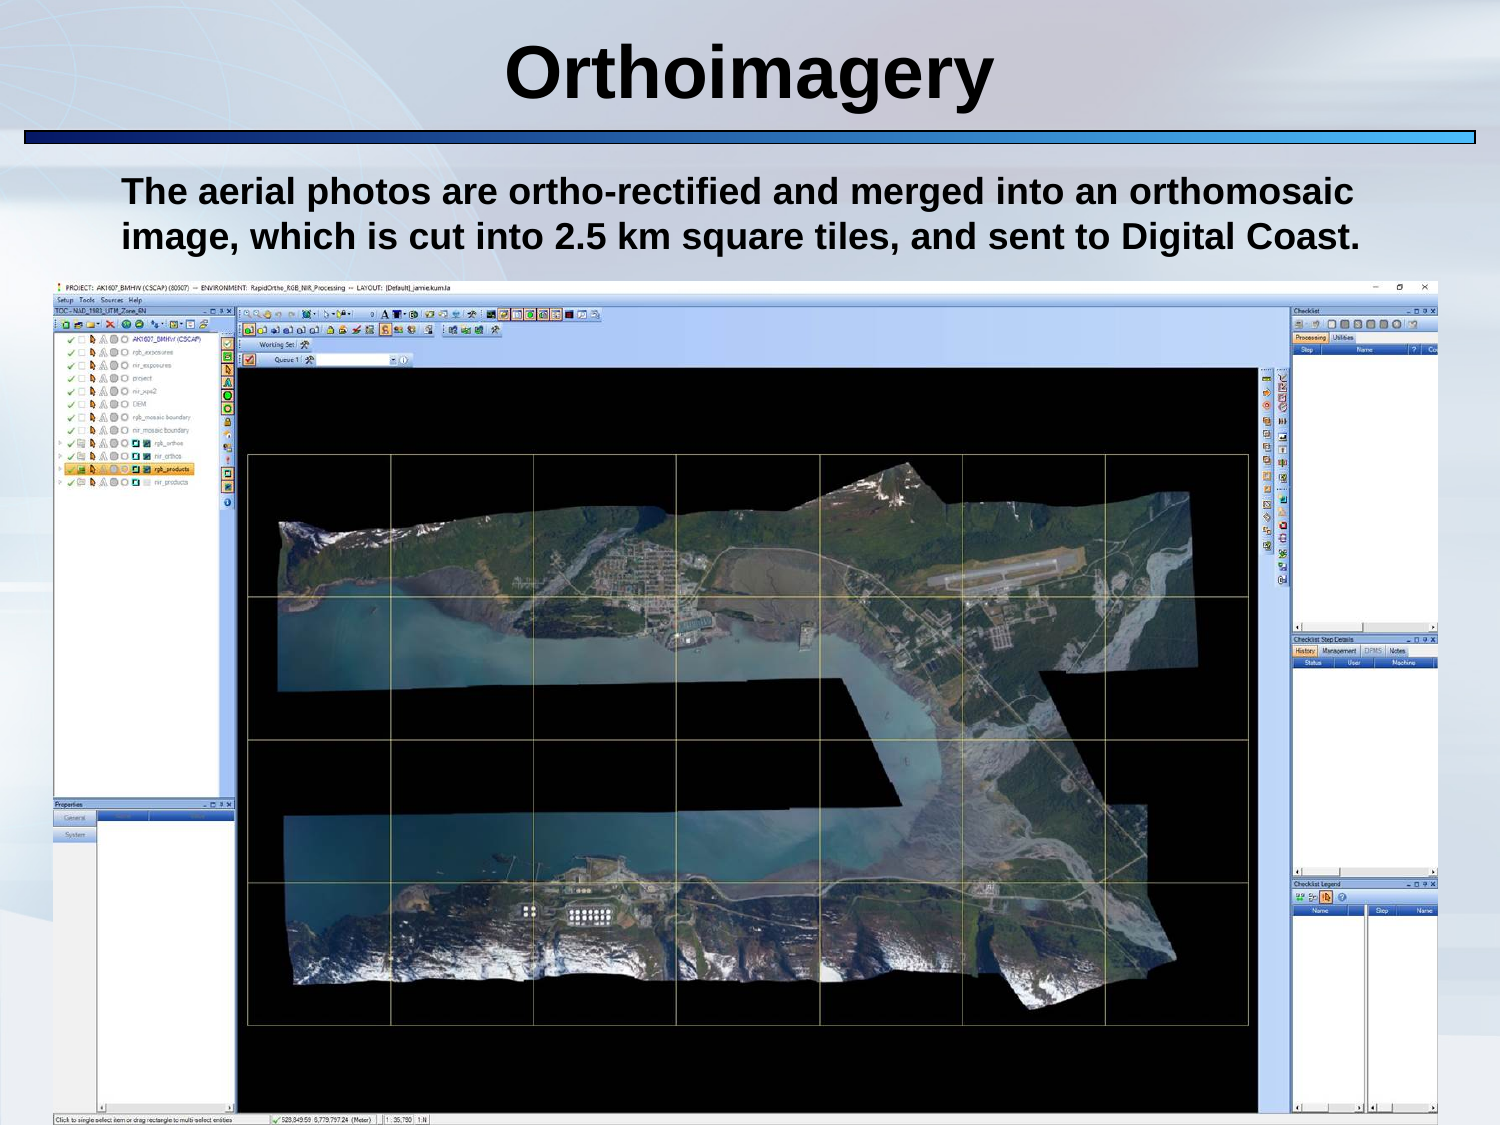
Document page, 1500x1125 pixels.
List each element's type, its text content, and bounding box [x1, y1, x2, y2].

picture [0, 0, 1500, 1125]
text_box The aerial photos are ortho-rectified and merged into an orthomosaic image, which is cut into 2.5 km square tiles, and sent to Digital Coast. [106, 143, 1394, 279]
text_box Orthoimagery [112, 0, 1388, 131]
text_box [24, 131, 1475, 144]
